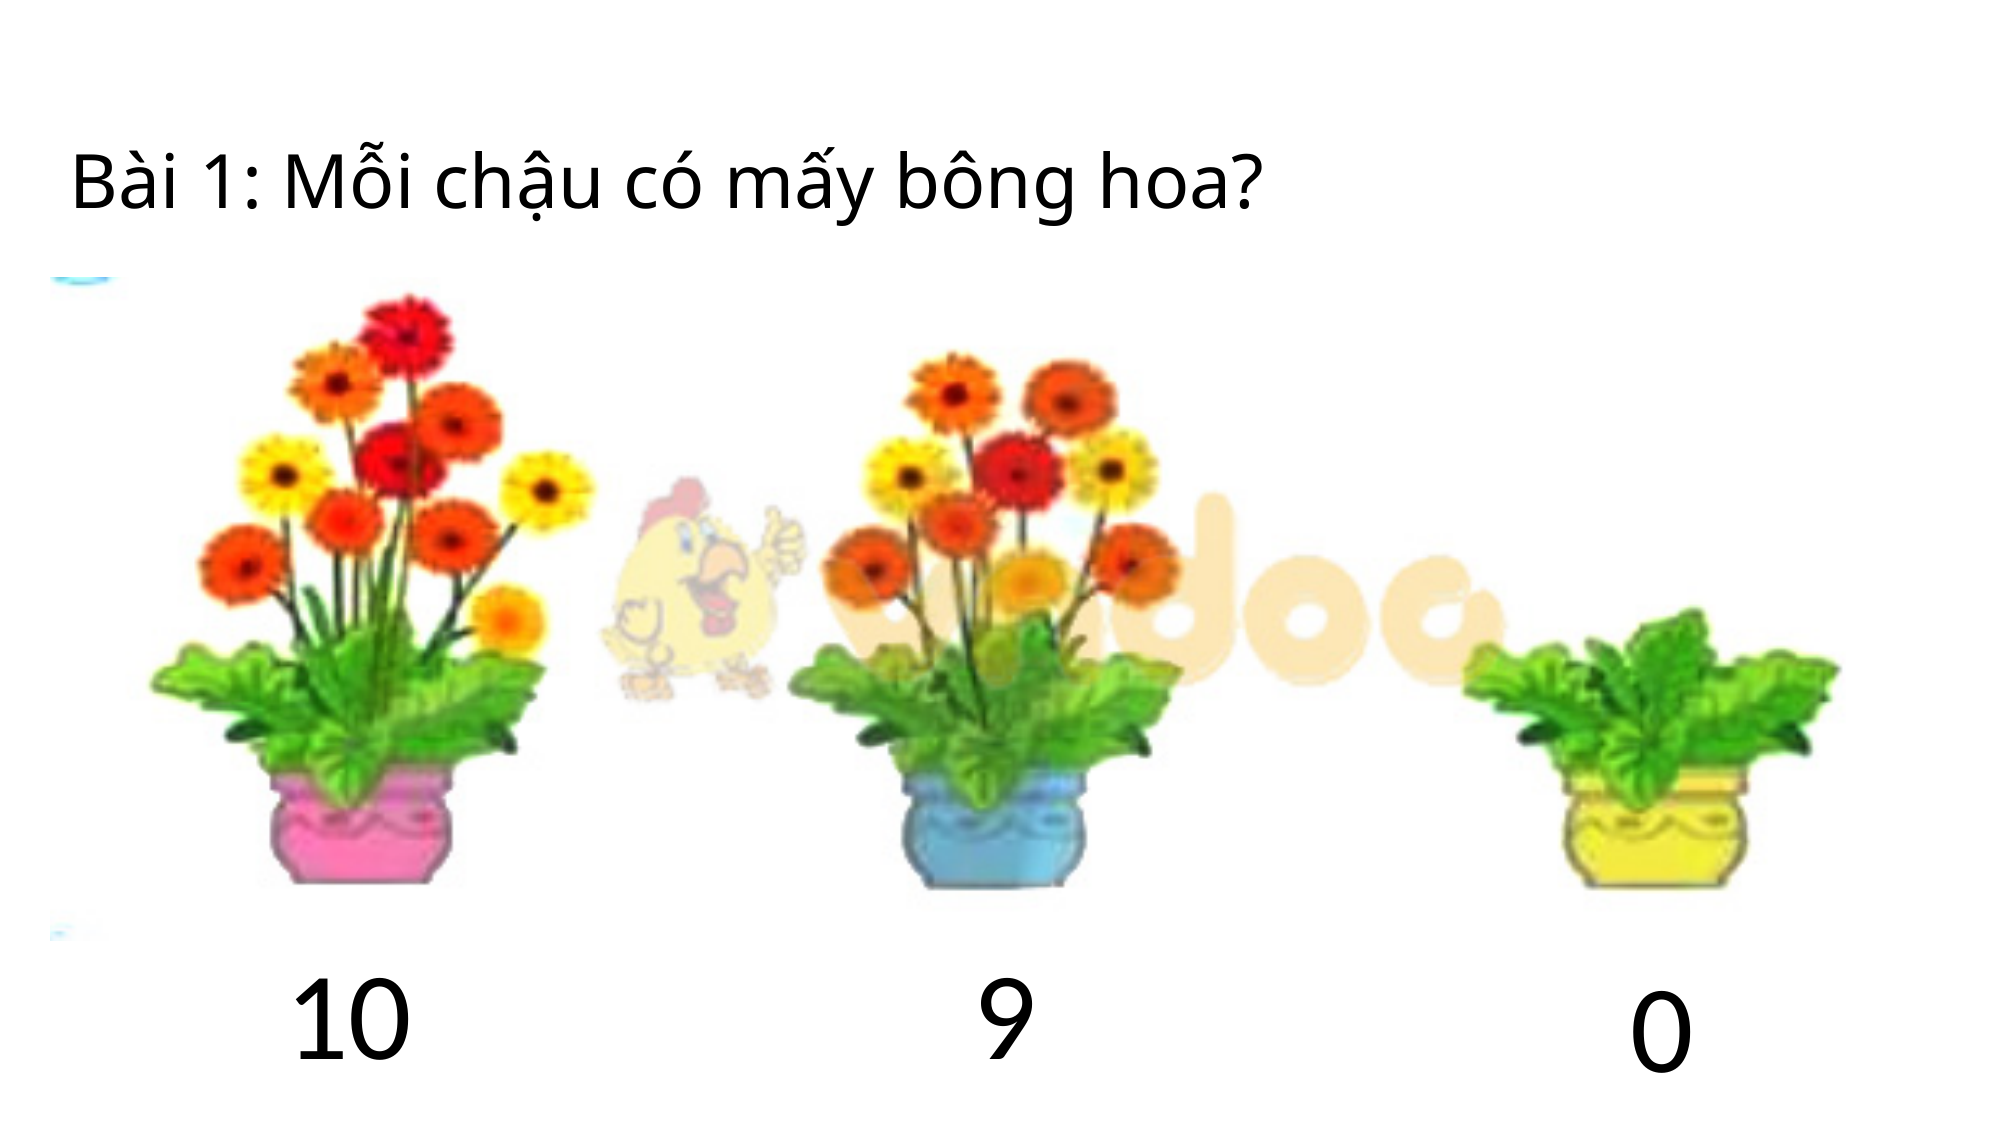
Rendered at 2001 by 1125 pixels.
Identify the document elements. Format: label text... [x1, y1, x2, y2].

text_box 10 [271, 941, 467, 1092]
text_box Bài 1: Mỗi chậu có mấy bông hoa? [55, 126, 1281, 231]
text_box 0 [1559, 941, 1755, 1106]
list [50, 277, 1937, 941]
text_box 9 [902, 941, 1098, 1092]
